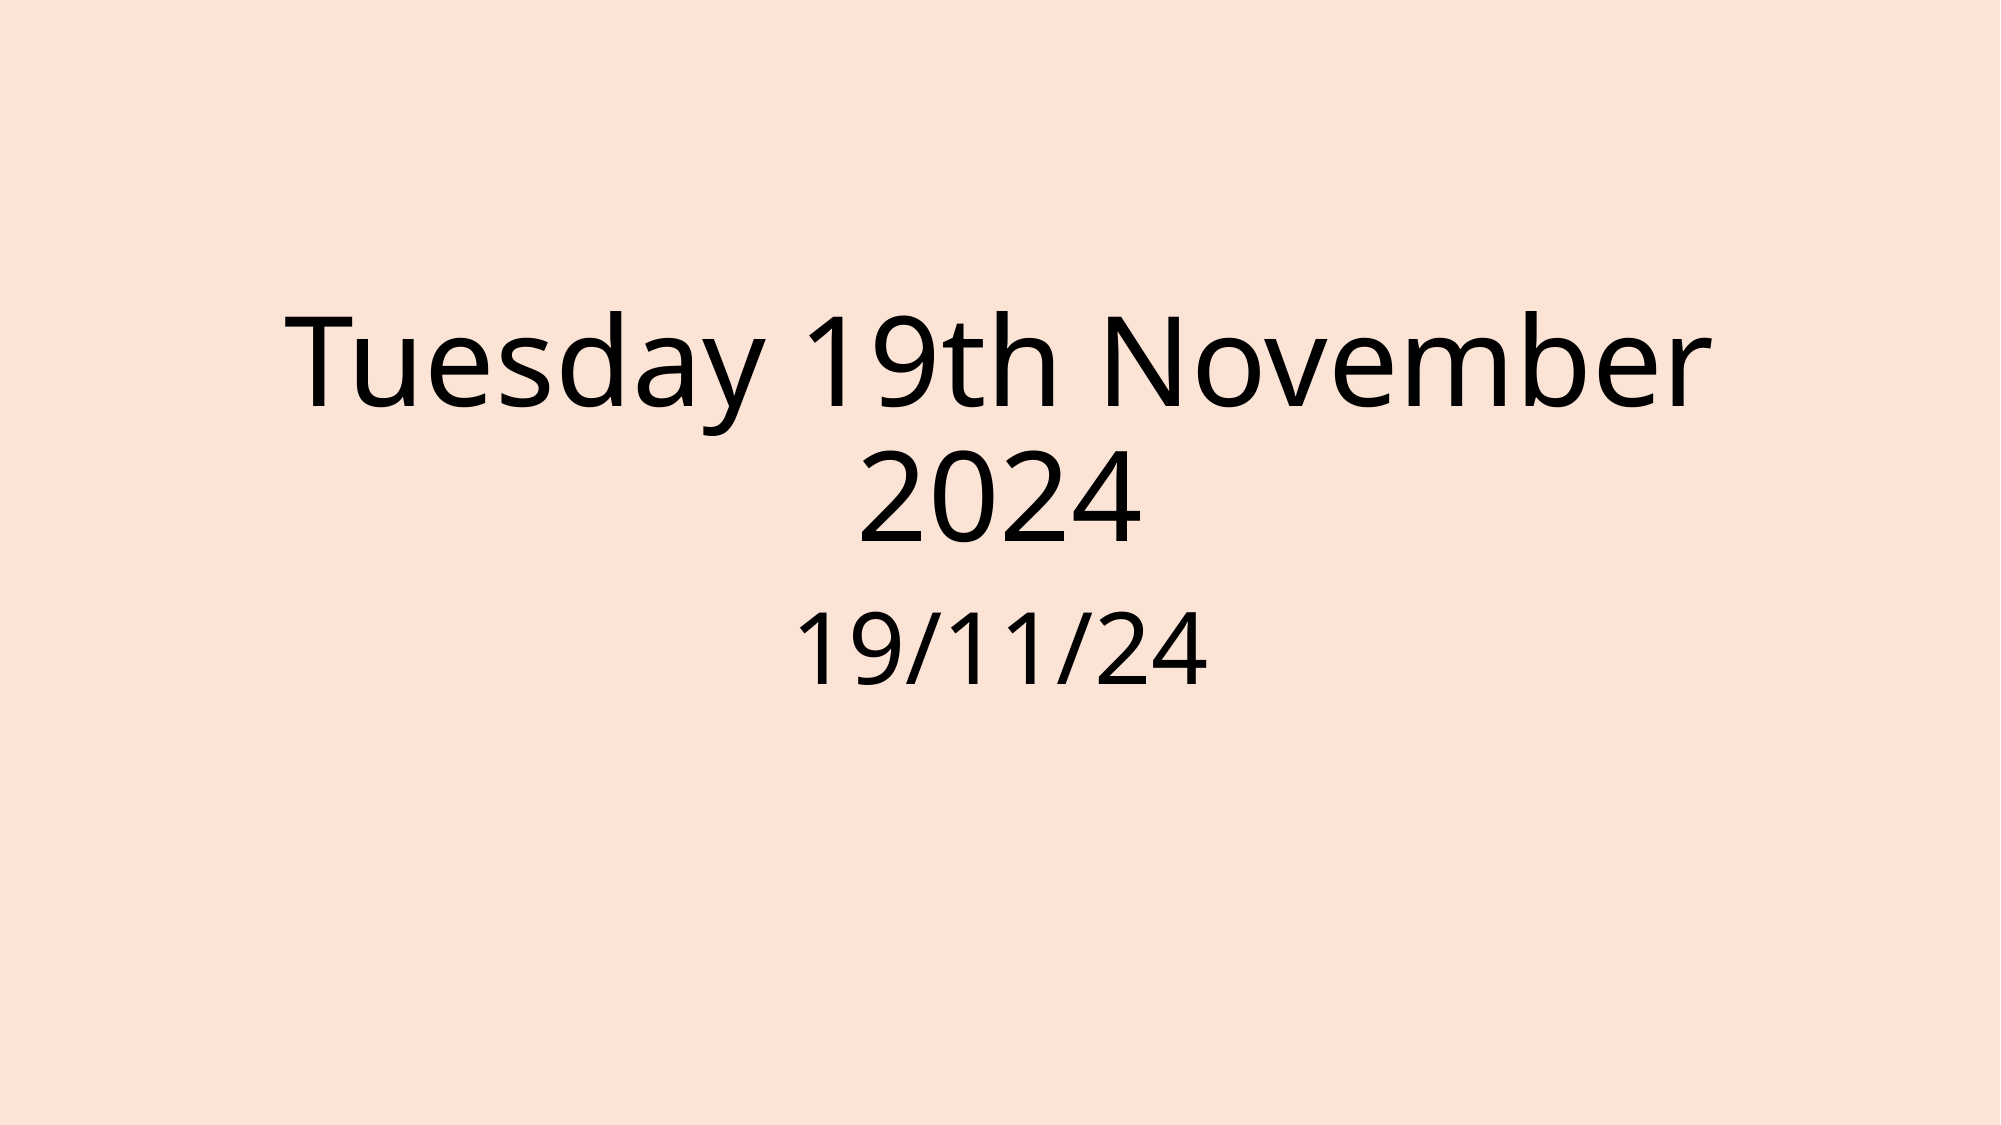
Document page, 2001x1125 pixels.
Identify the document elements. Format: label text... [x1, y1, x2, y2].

title Tuesday 19th November 2024 [249, 184, 1750, 576]
subtitle 19/11/24 [249, 590, 1750, 863]
